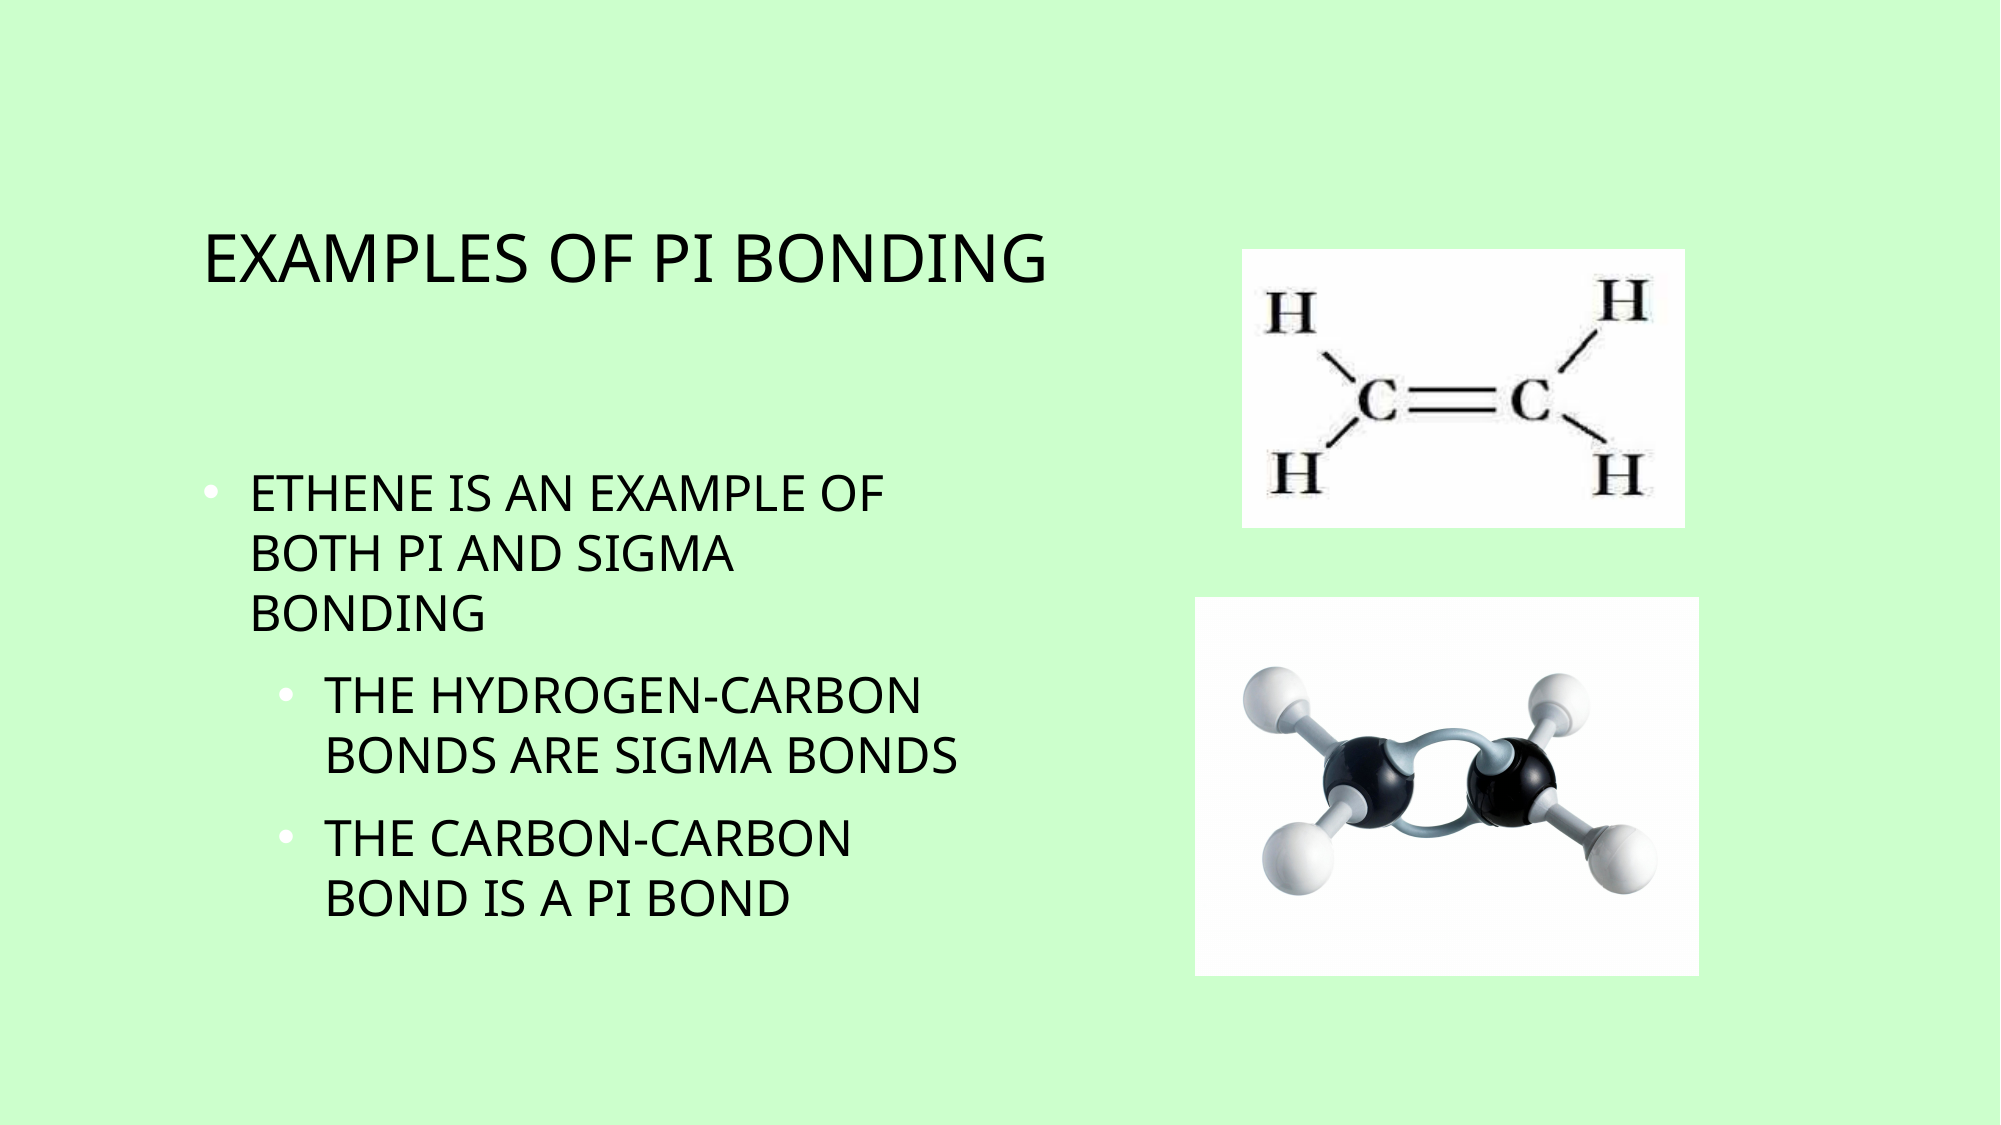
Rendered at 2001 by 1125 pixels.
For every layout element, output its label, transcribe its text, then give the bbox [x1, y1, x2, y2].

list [1242, 249, 1685, 528]
picture [1194, 597, 1699, 976]
list Ethene is an example of both pi and sigma bonding The hydrogen-carbon bonds are sigma bonds The carbon-carbon bond is a pi bond [187, 437, 988, 950]
title Examples of Pi Bonding [187, 99, 1813, 413]
